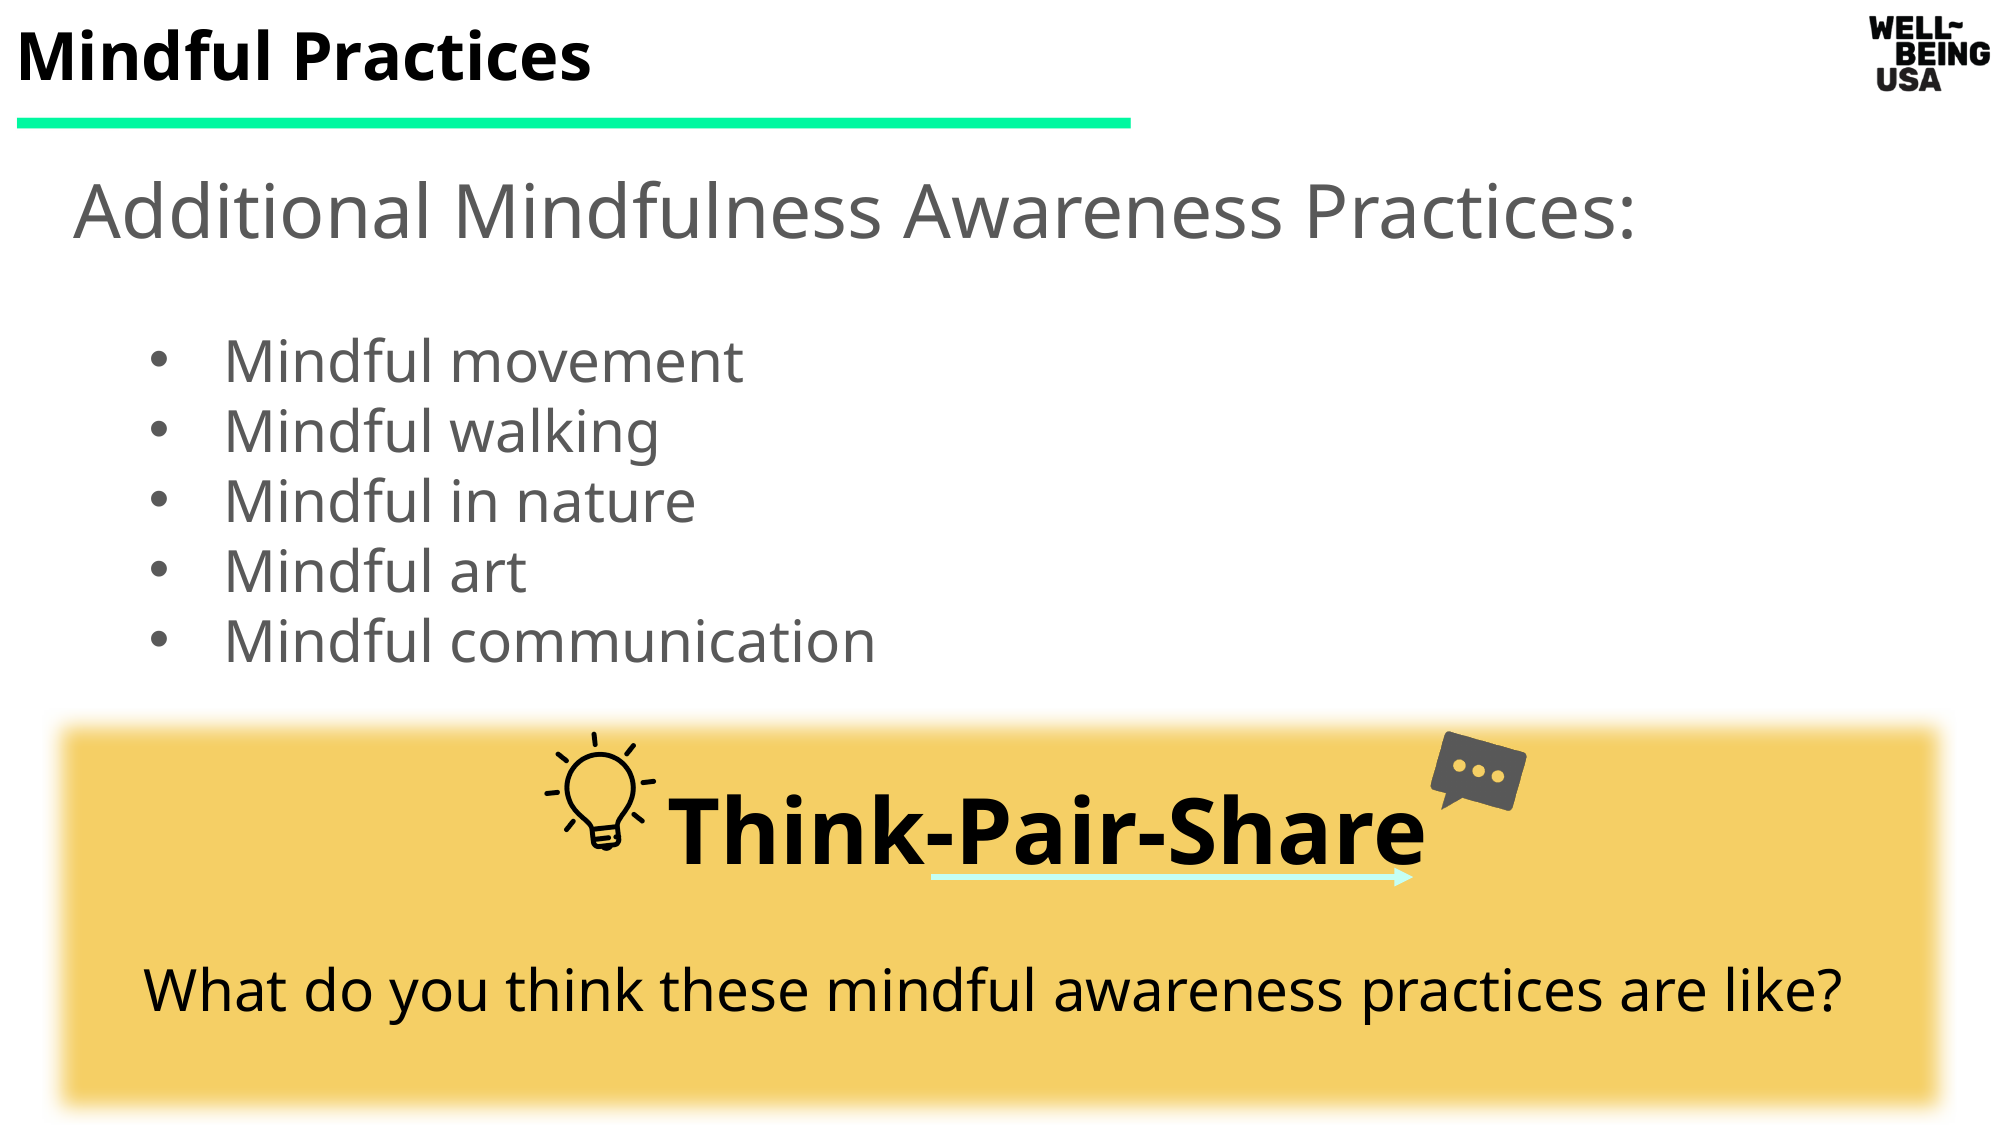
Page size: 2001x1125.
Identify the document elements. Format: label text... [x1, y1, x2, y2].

picture [13, 114, 1134, 131]
text_box [77, 743, 1923, 1092]
text_box Finally, imagine your belly is a balloon. Fill up nice and round before you exhale. Do this for 2 minutes. [72, 739, 1928, 1097]
picture [1859, 2, 2000, 105]
picture [530, 723, 664, 857]
text_box What do you think these mindful awareness practices are like? [129, 945, 2000, 1031]
picture [1416, 706, 1550, 839]
text_box Mindful Practices [0, 6, 1098, 102]
text_box Think-Pair-Share [498, 765, 1597, 891]
text_box Additional Mindfulness Awareness Practices: Mindful movement Mindful walking Mindful in nature Mindful art Mindful communication [58, 156, 1941, 682]
